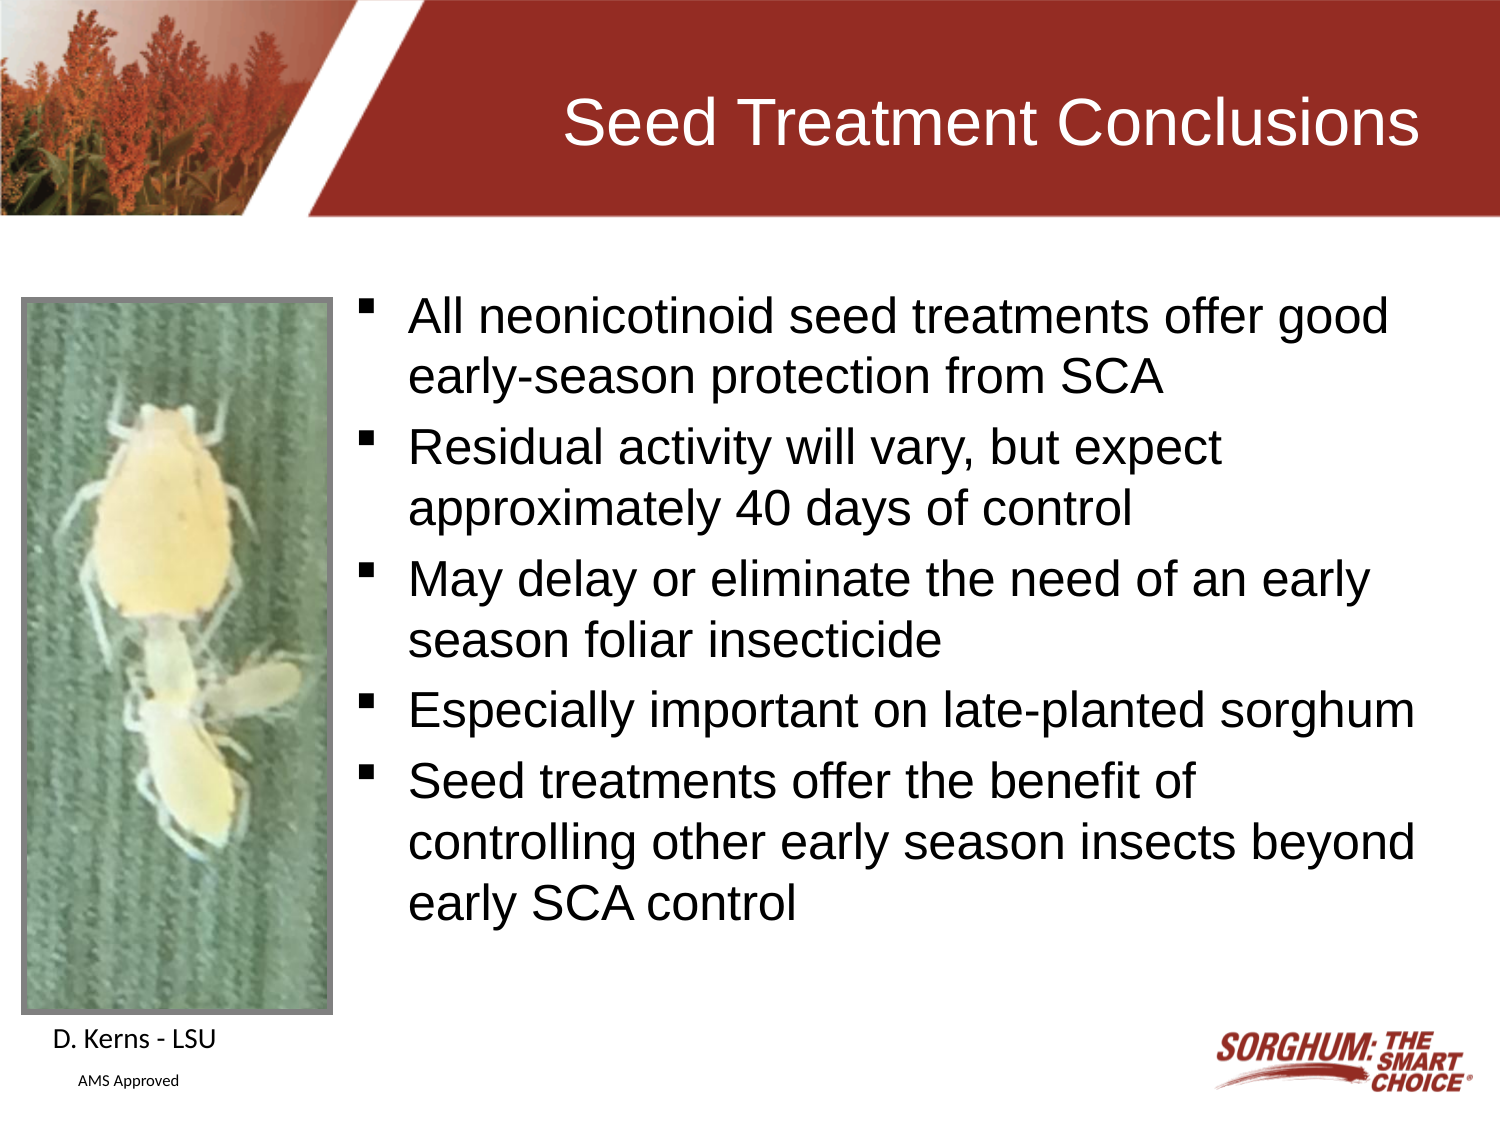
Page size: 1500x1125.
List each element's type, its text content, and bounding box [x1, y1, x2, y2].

text_box AMS Approved [63, 1062, 195, 1098]
title Seed Treatment Conclusions [512, 37, 1438, 200]
list All neonicotinoid seed treatments offer good early-season protection from SCA Residual activity will vary, but expect approximately 40 days of control May delay or eliminate the need of an early season foliar insecticide Especially important on late-planted sorghum Seed treatments offer the benefit of controlling other early season insects beyond early SCA control [340, 275, 1450, 1000]
text_box D. Kerns - LSU [38, 1018, 232, 1063]
picture [0, 0, 1500, 1125]
